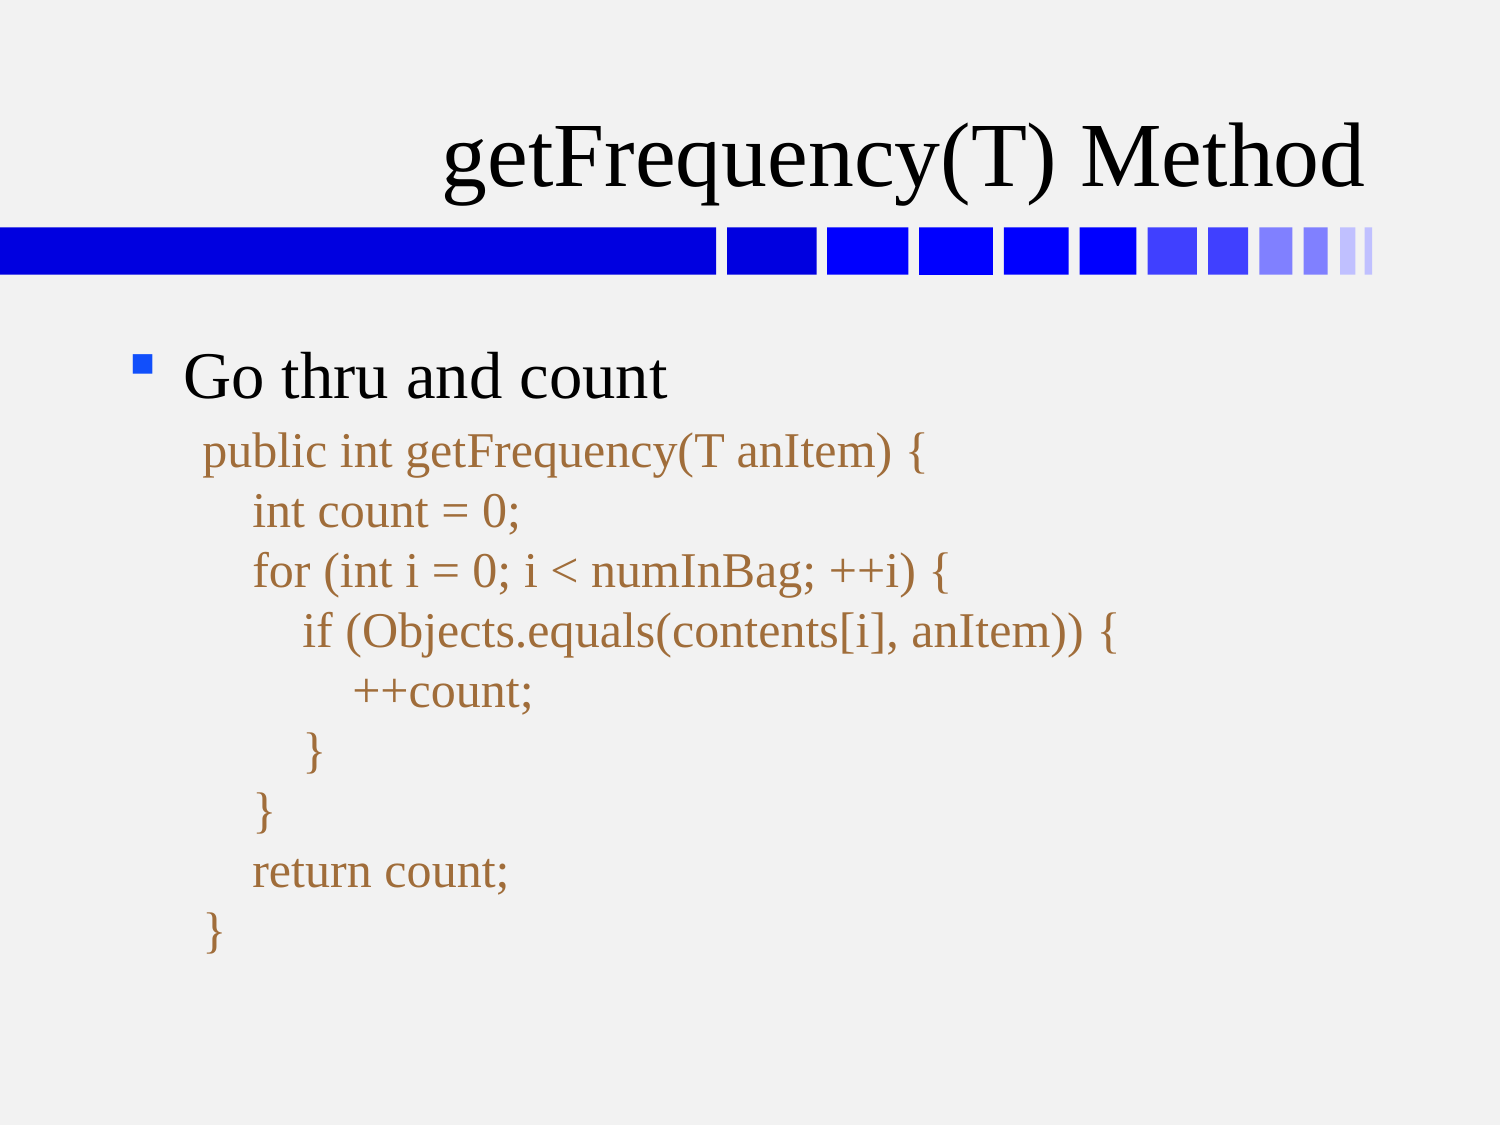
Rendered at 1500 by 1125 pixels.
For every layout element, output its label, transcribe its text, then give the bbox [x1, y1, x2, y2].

title getFrequency(T) Method [109, 27, 1383, 213]
list Go thru and count public int getFrequency(T anItem) { int count = 0; for (int i = 0; i < numInBag; ++i) { if (Objects.equals(contents[i], anItem)) { ++count; } } return count; } [111, 324, 1388, 1001]
